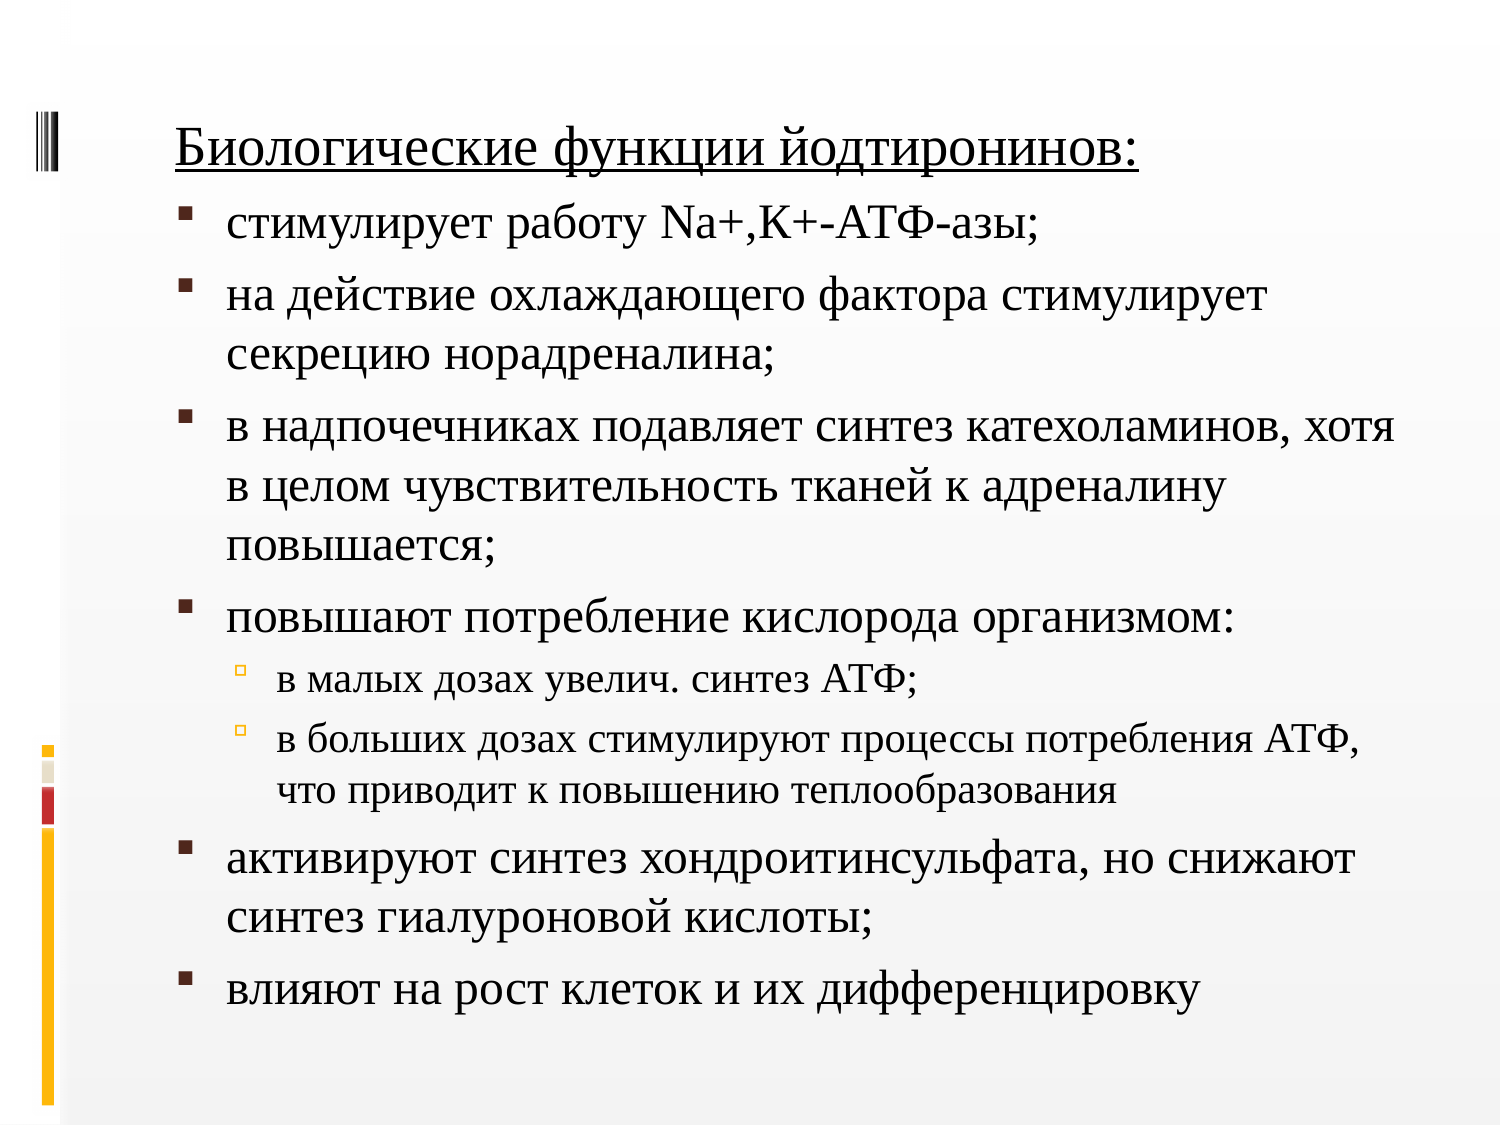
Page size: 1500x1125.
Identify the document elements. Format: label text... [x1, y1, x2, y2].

list Биологические функции йодтиронинов: стимулирует работу Nа+,К+-АТФ-азы; на действие охлаждающего фактора стимулирует секрецию норадреналина; в надпочечниках подавляет синтез катехоламинов, хотя в целом чувствительность тканей к адреналину повышается; повышают потребление кислорода организмом: в малых дозах увелич. синтез АТФ; в больших дозах стимулируют процессы потребления АТФ, что приводит к повышению теплообразования активируют синтез хондроитинсульфата, но снижают синтез гиалуроновой кислоты; влияют на рост клеток и их дифференцировку [150, 101, 1425, 1043]
